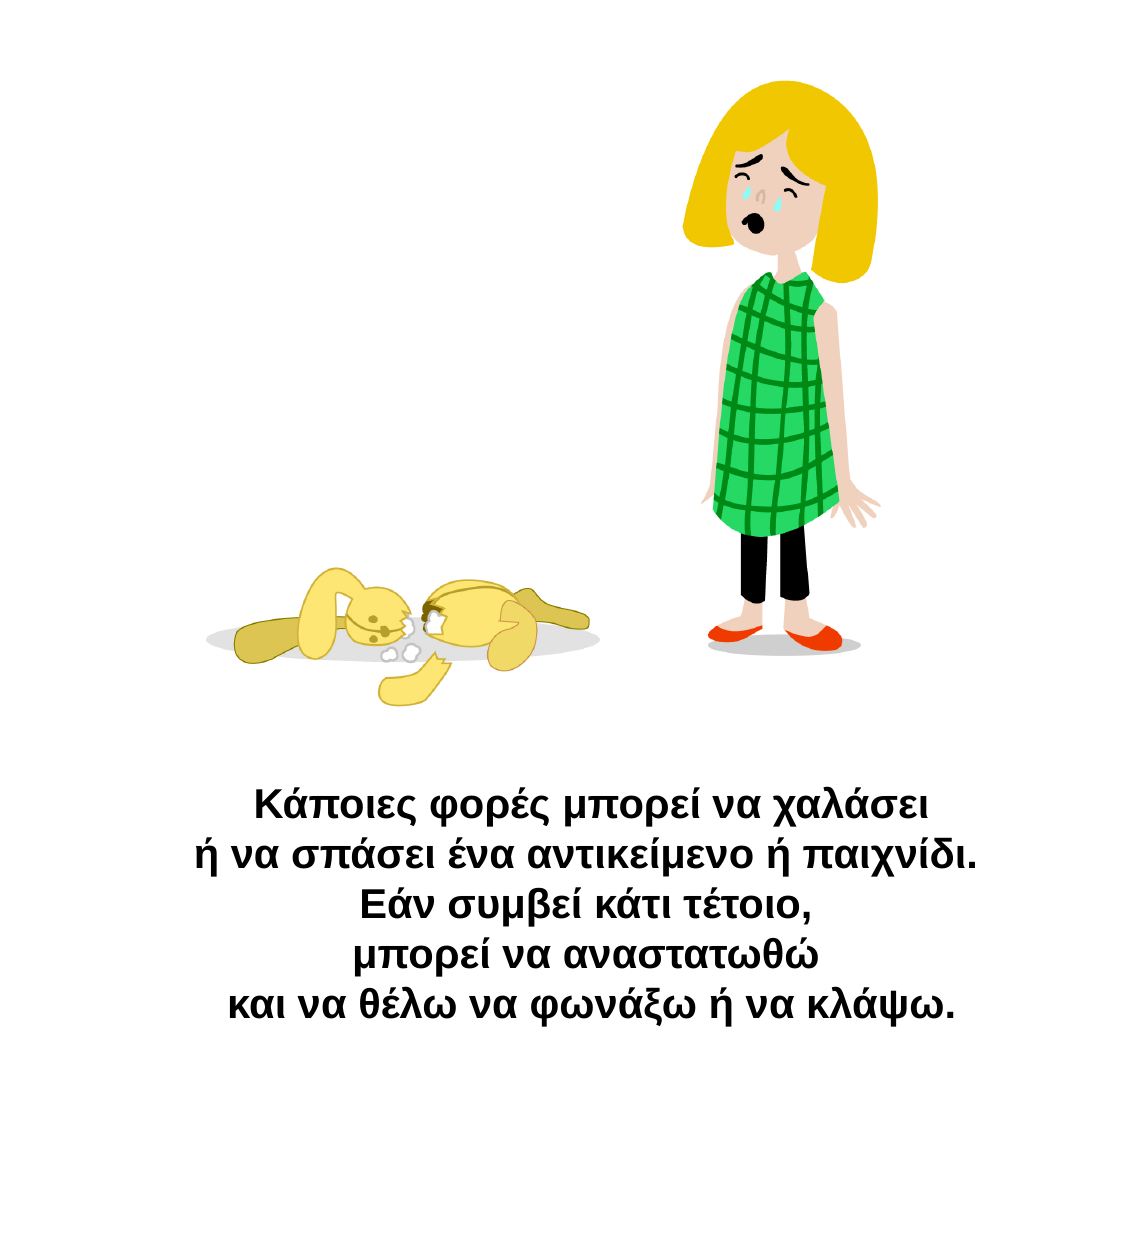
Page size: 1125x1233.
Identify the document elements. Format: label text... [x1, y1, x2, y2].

picture [67, 57, 1074, 728]
list Κάποιες φορές μπορεί να χαλάσει ή να σπάσει ένα αντικείμενο ή παιχνίδι. Εάν συμβεί κάτι τέτοιο, μπορεί να αναστατωθώ και να θέλω να φωνάξω ή να κλάψω. [124, 768, 1031, 1116]
